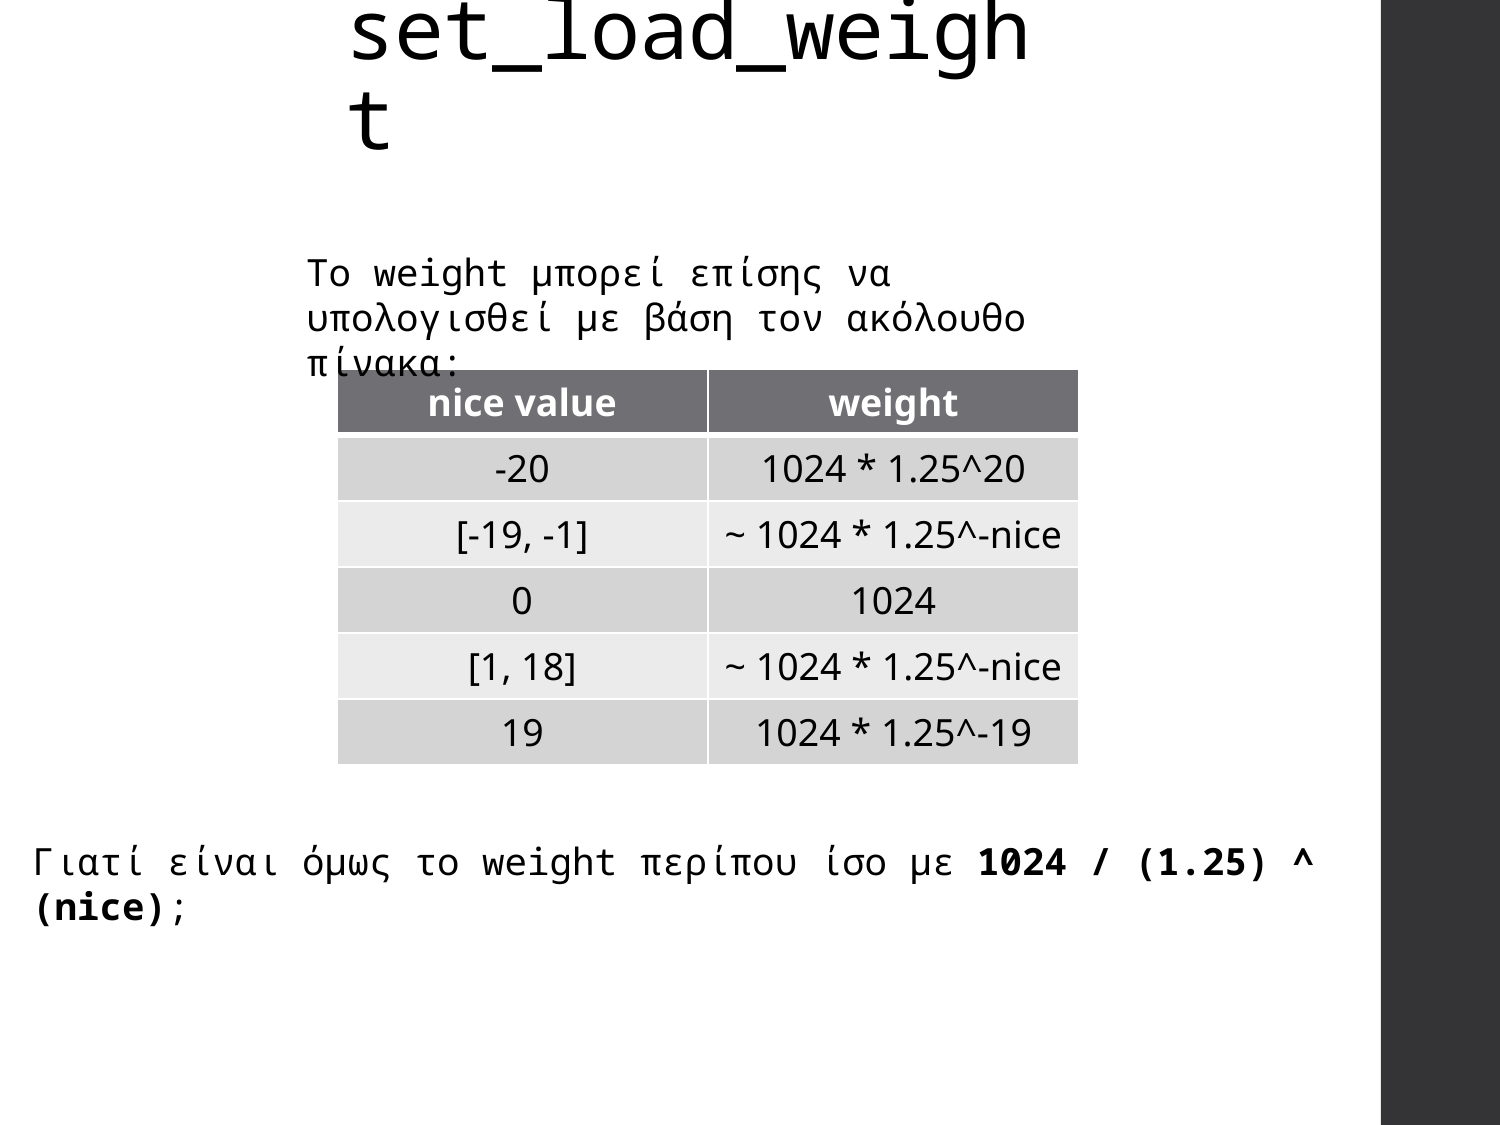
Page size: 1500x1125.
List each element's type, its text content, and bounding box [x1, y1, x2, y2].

text_box Γιατί είναι όμως το weight περίπου ίσο με 1024 / (1.25) ^ (nice); [17, 830, 1399, 980]
table_cell 1024 [709, 568, 1078, 632]
table_cell 0 [338, 568, 707, 632]
table_cell [-19, -1] [338, 502, 707, 566]
table_header nice value [338, 391, 707, 432]
table_cell ~ 1024 * 1.25^-nice [709, 502, 1078, 566]
table_cell [1, 18] [338, 634, 707, 698]
title set_load_weight [330, 51, 1085, 176]
table_cell 19 [338, 700, 707, 764]
text_box Το weight μπορεί επίσης να υπολογισθεί με βάση τον ακόλουθο πίνακα: [291, 241, 1125, 391]
table_cell 1024 * 1.25^20 [709, 438, 1078, 500]
table_header weight [709, 391, 1078, 432]
table_cell ~ 1024 * 1.25^-nice [709, 634, 1078, 698]
table_cell 1024 * 1.25^-19 [709, 700, 1078, 764]
table_cell -20 [338, 438, 707, 500]
